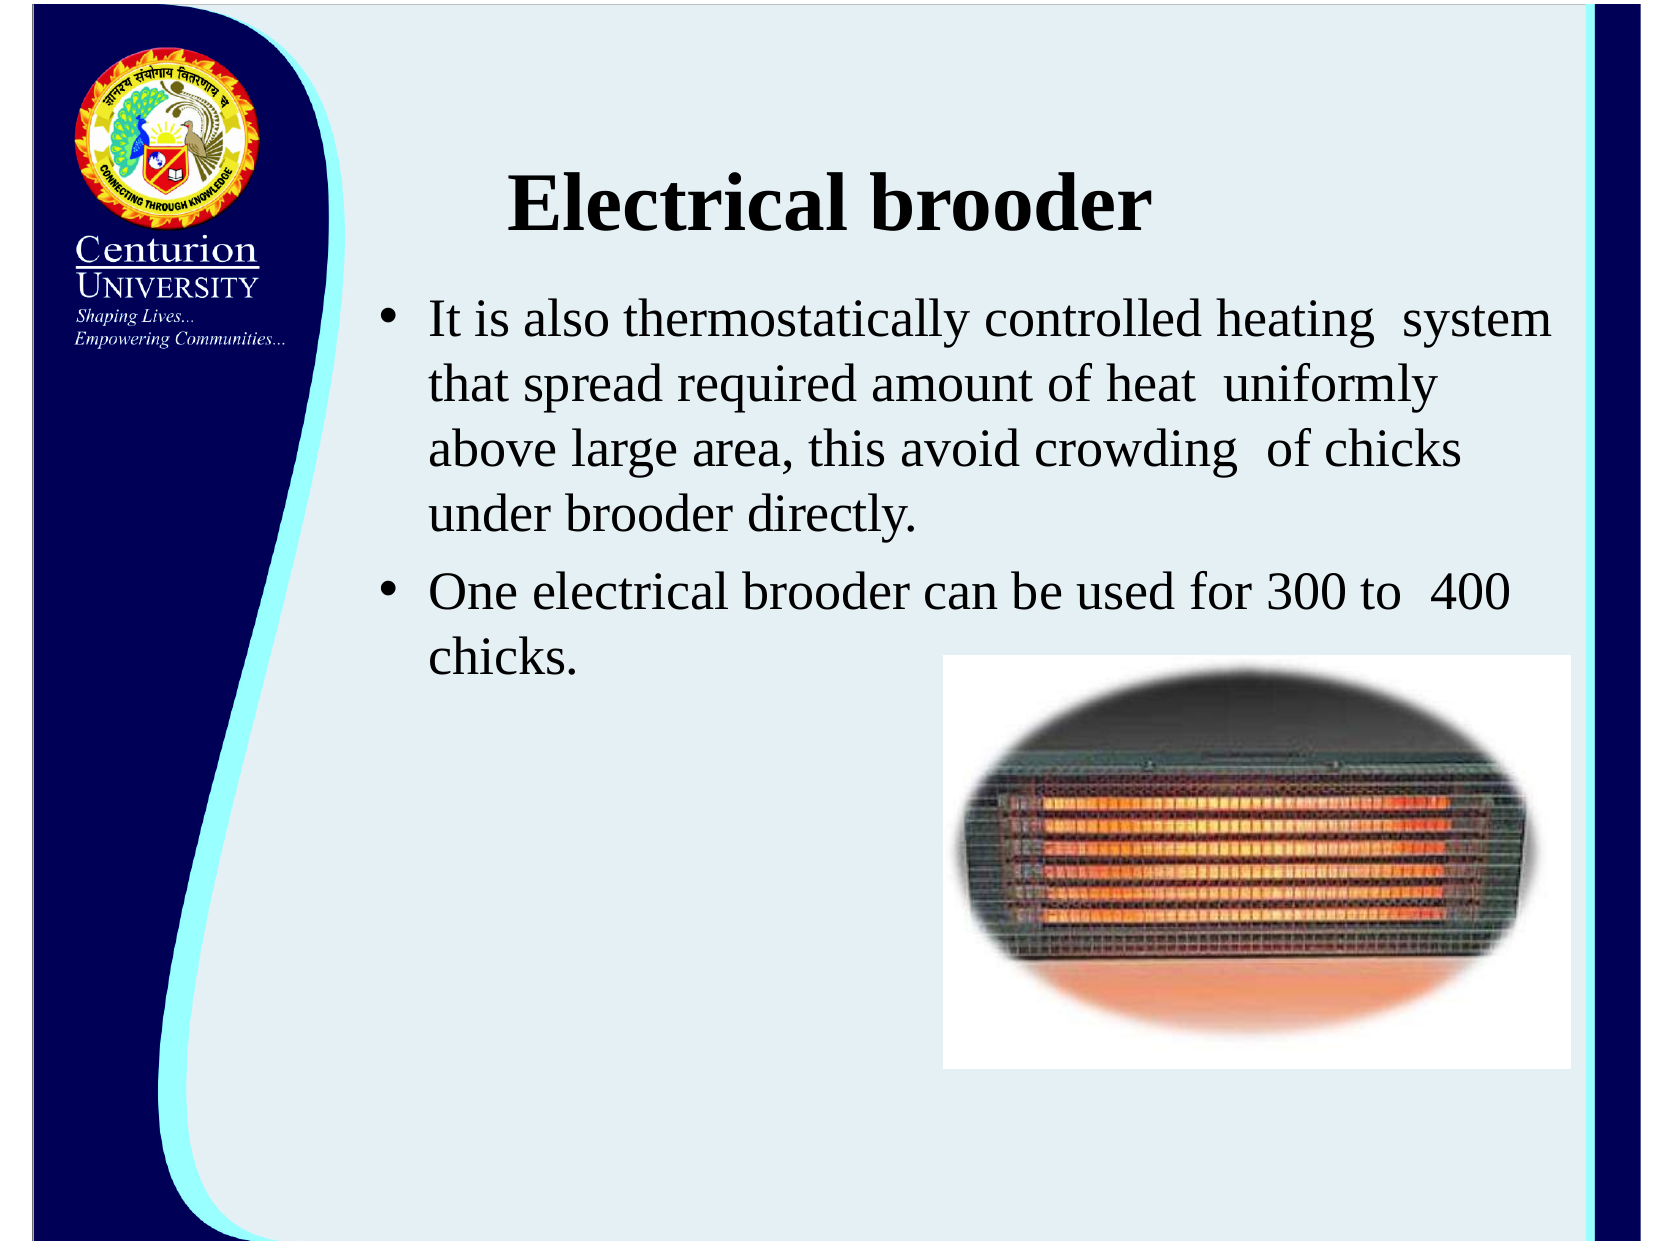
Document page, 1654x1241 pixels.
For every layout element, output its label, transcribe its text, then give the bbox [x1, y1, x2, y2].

picture [32, 4, 1641, 1241]
title Electrical brooder [471, 90, 1188, 280]
text_box It is also thermostatically controlled heating system that spread required amount of heat uniformly above large area, this avoid crowding of chicks under brooder directly. One electrical brooder can be used for 300 to 400 chicks. [376, 280, 1583, 686]
